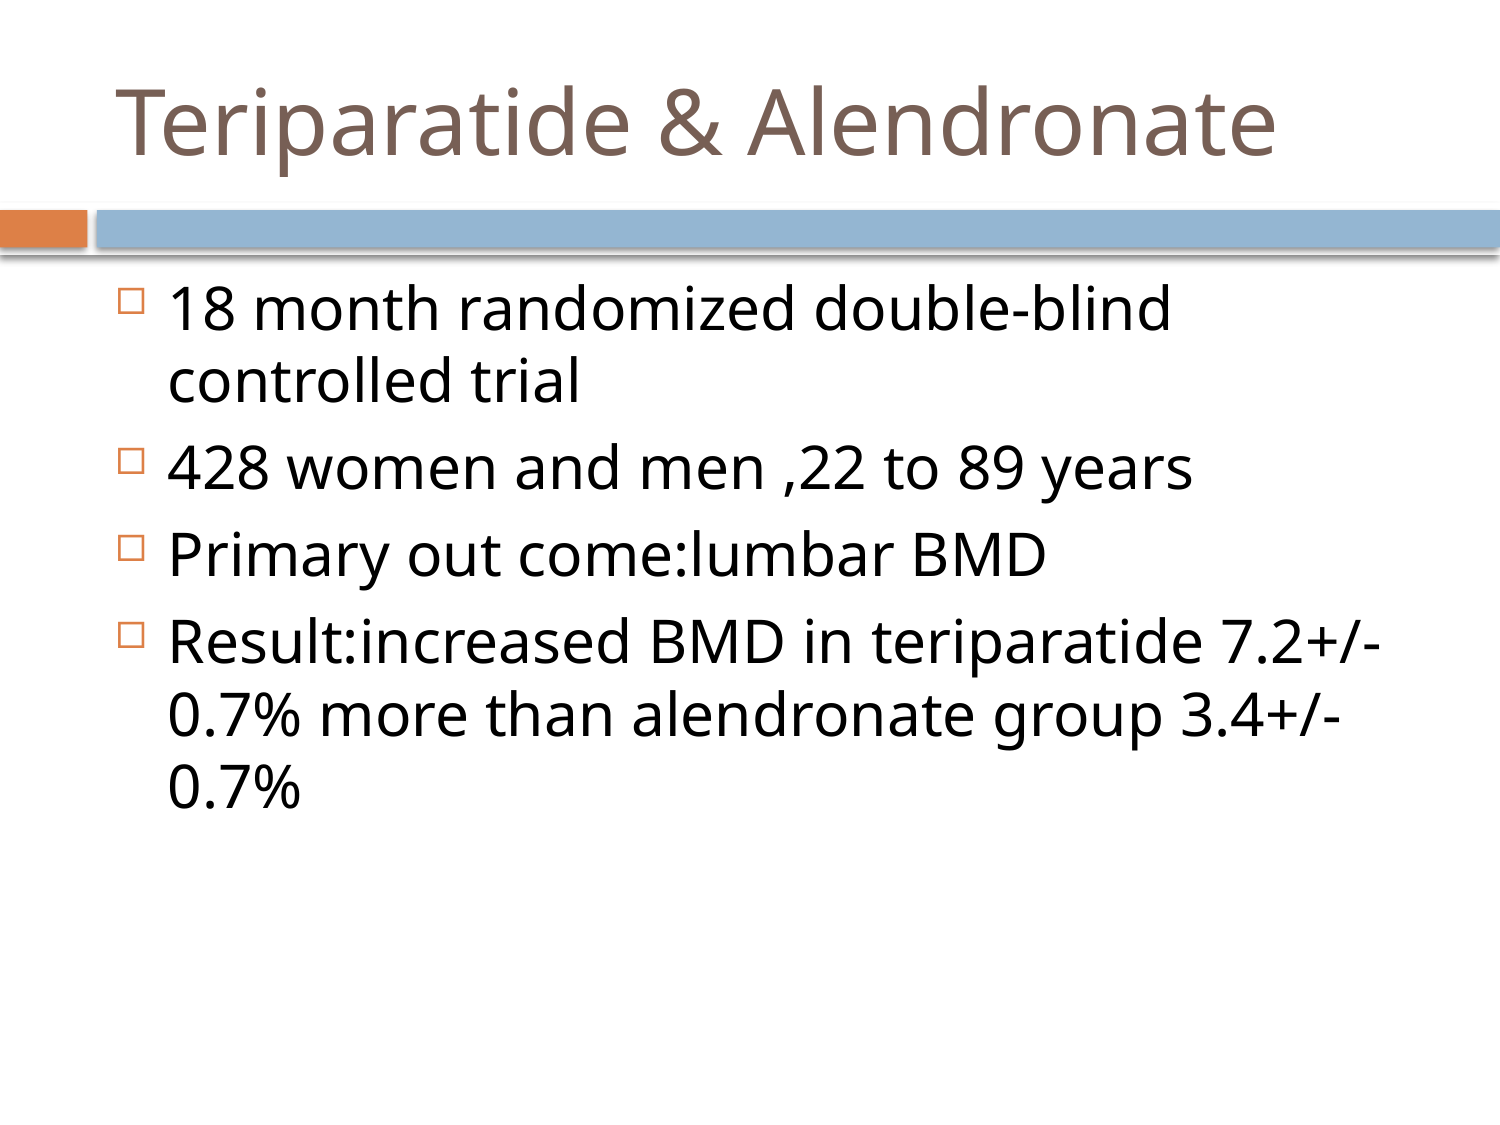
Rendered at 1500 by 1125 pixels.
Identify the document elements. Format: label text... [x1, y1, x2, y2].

list 18 month randomized double-blind controlled trial 428 women and men ,22 to 89 years Primary out come:lumbar BMD Result:increased BMD in teriparatide 7.2+/-0.7% more than alendronate group 3.4+/-0.7% [100, 262, 1438, 1000]
title Teriparatide & Alendronate [100, 37, 1438, 200]
